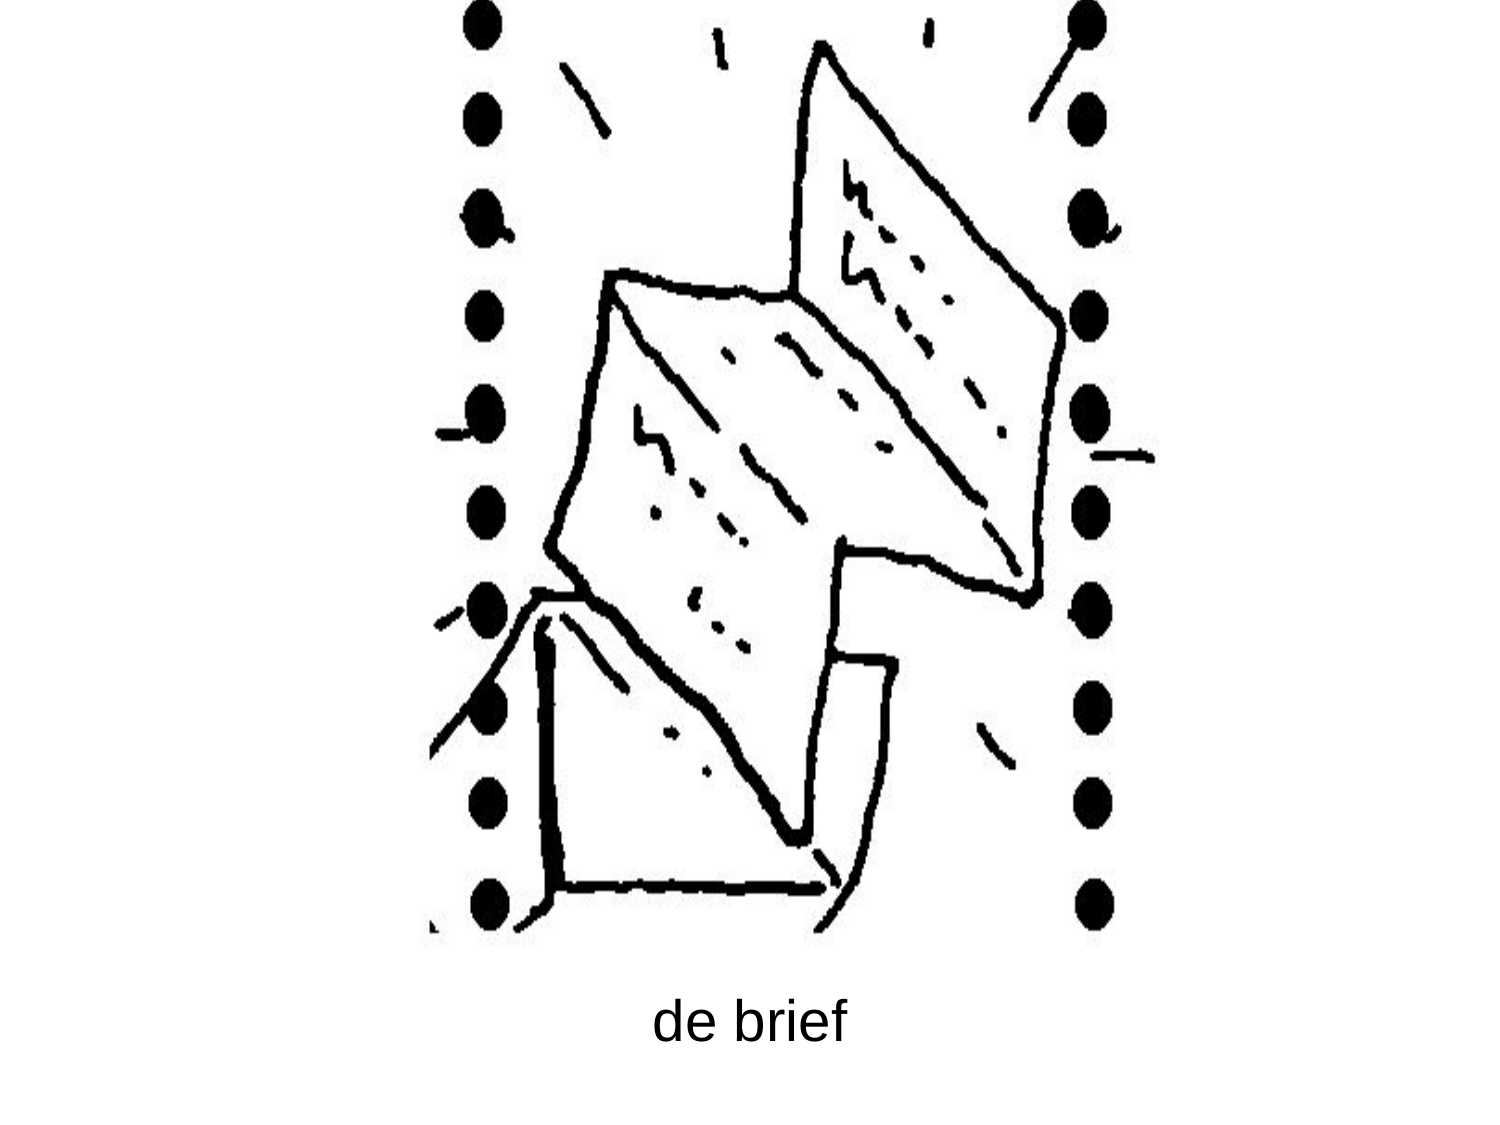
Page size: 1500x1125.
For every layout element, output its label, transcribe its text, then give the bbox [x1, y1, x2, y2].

text_box de brief [478, 976, 1022, 1125]
picture [419, 0, 1159, 956]
